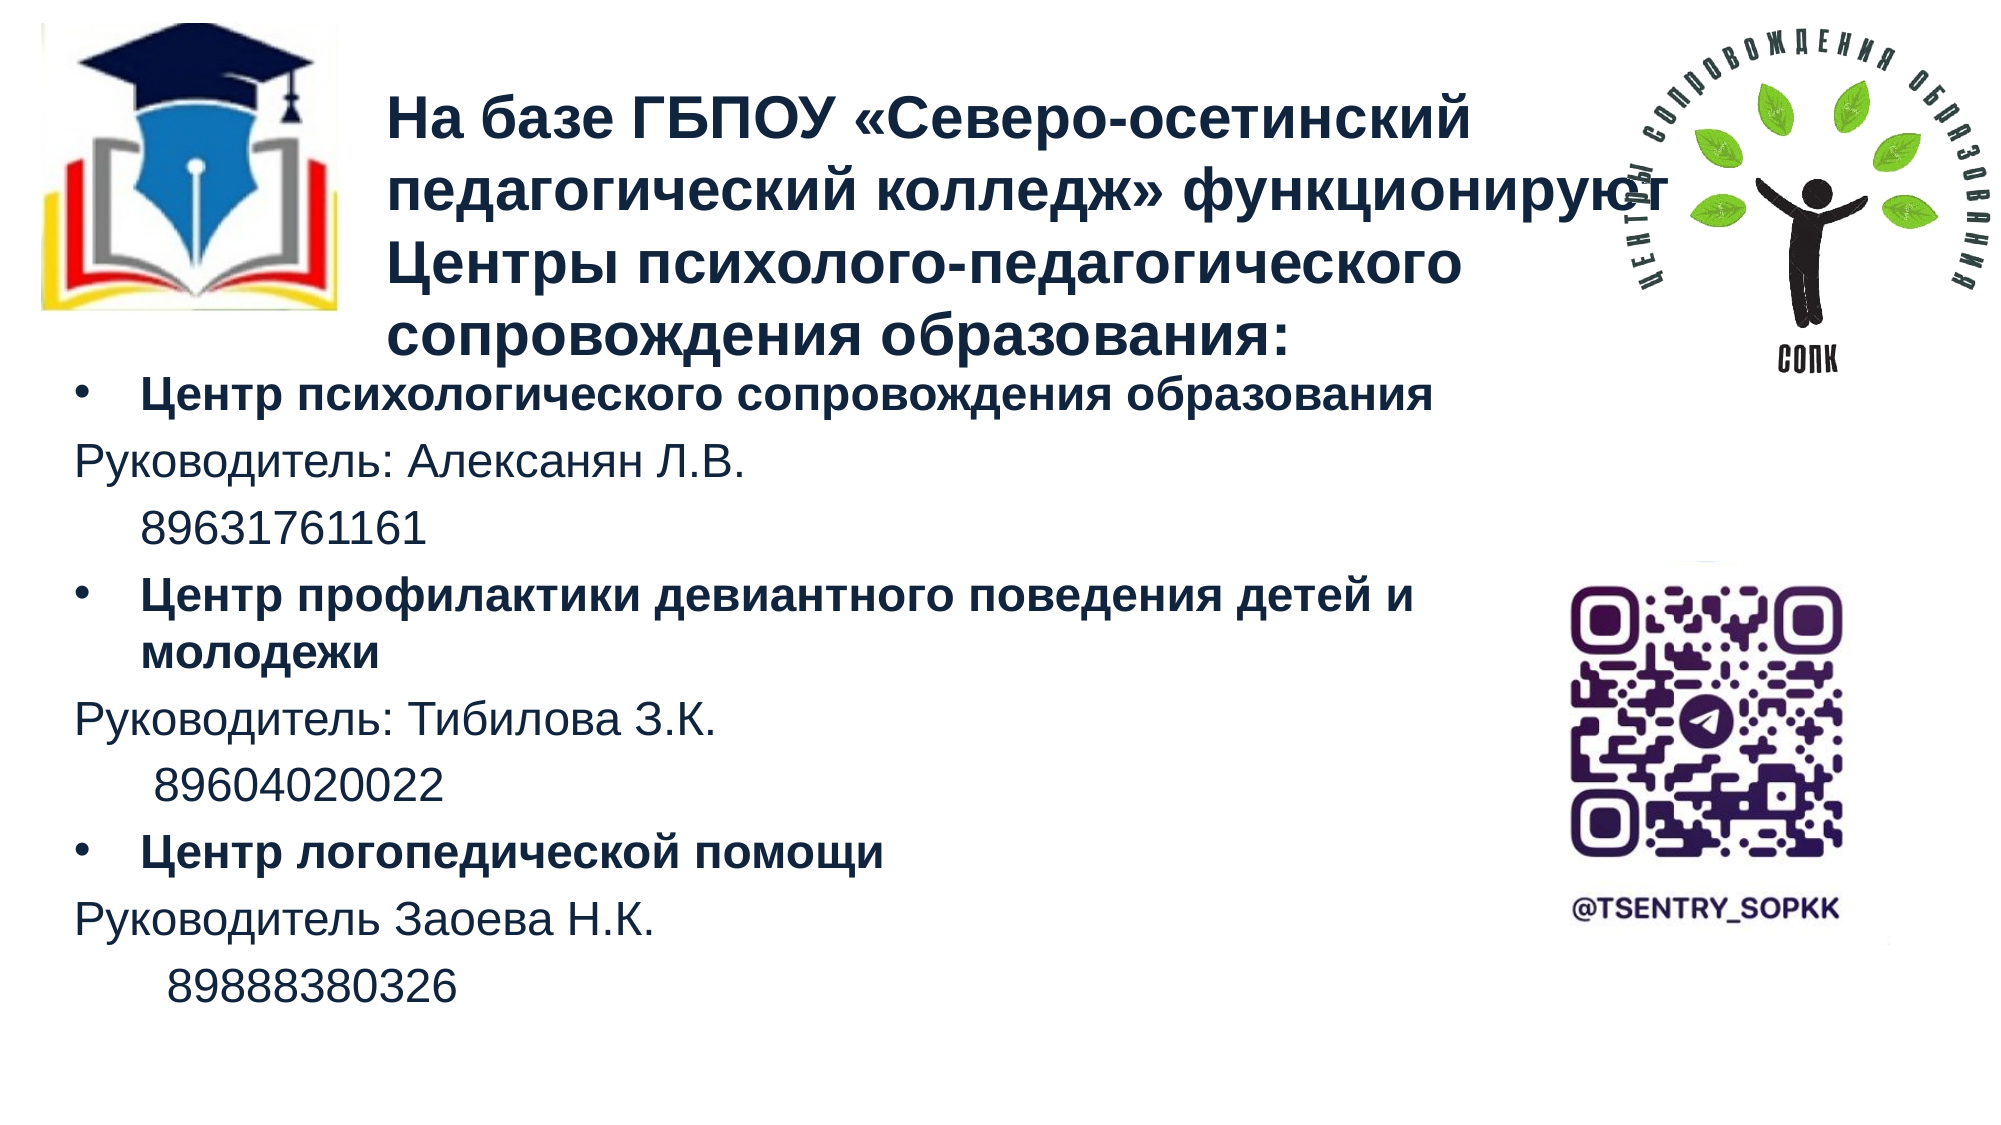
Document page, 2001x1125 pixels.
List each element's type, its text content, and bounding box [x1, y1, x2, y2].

picture [41, 23, 339, 314]
picture [1535, 560, 1890, 945]
list Центр психологического сопровождения образования Руководитель: Алексанян Л.В. 89631761161 Центр профилактики девиантного поведения детей и молодежи Руководитель: Тибилова З.К. 89604020022 Центр логопедической помощи Руководитель Заоева Н.К. 89888380326 [59, 355, 1486, 1034]
title На базе ГБПОУ «Северо-осетинский педагогический колледж» функционируют Центры психолого-педагогического сопровождения образования: [371, 64, 1734, 527]
picture [1623, 23, 2000, 399]
